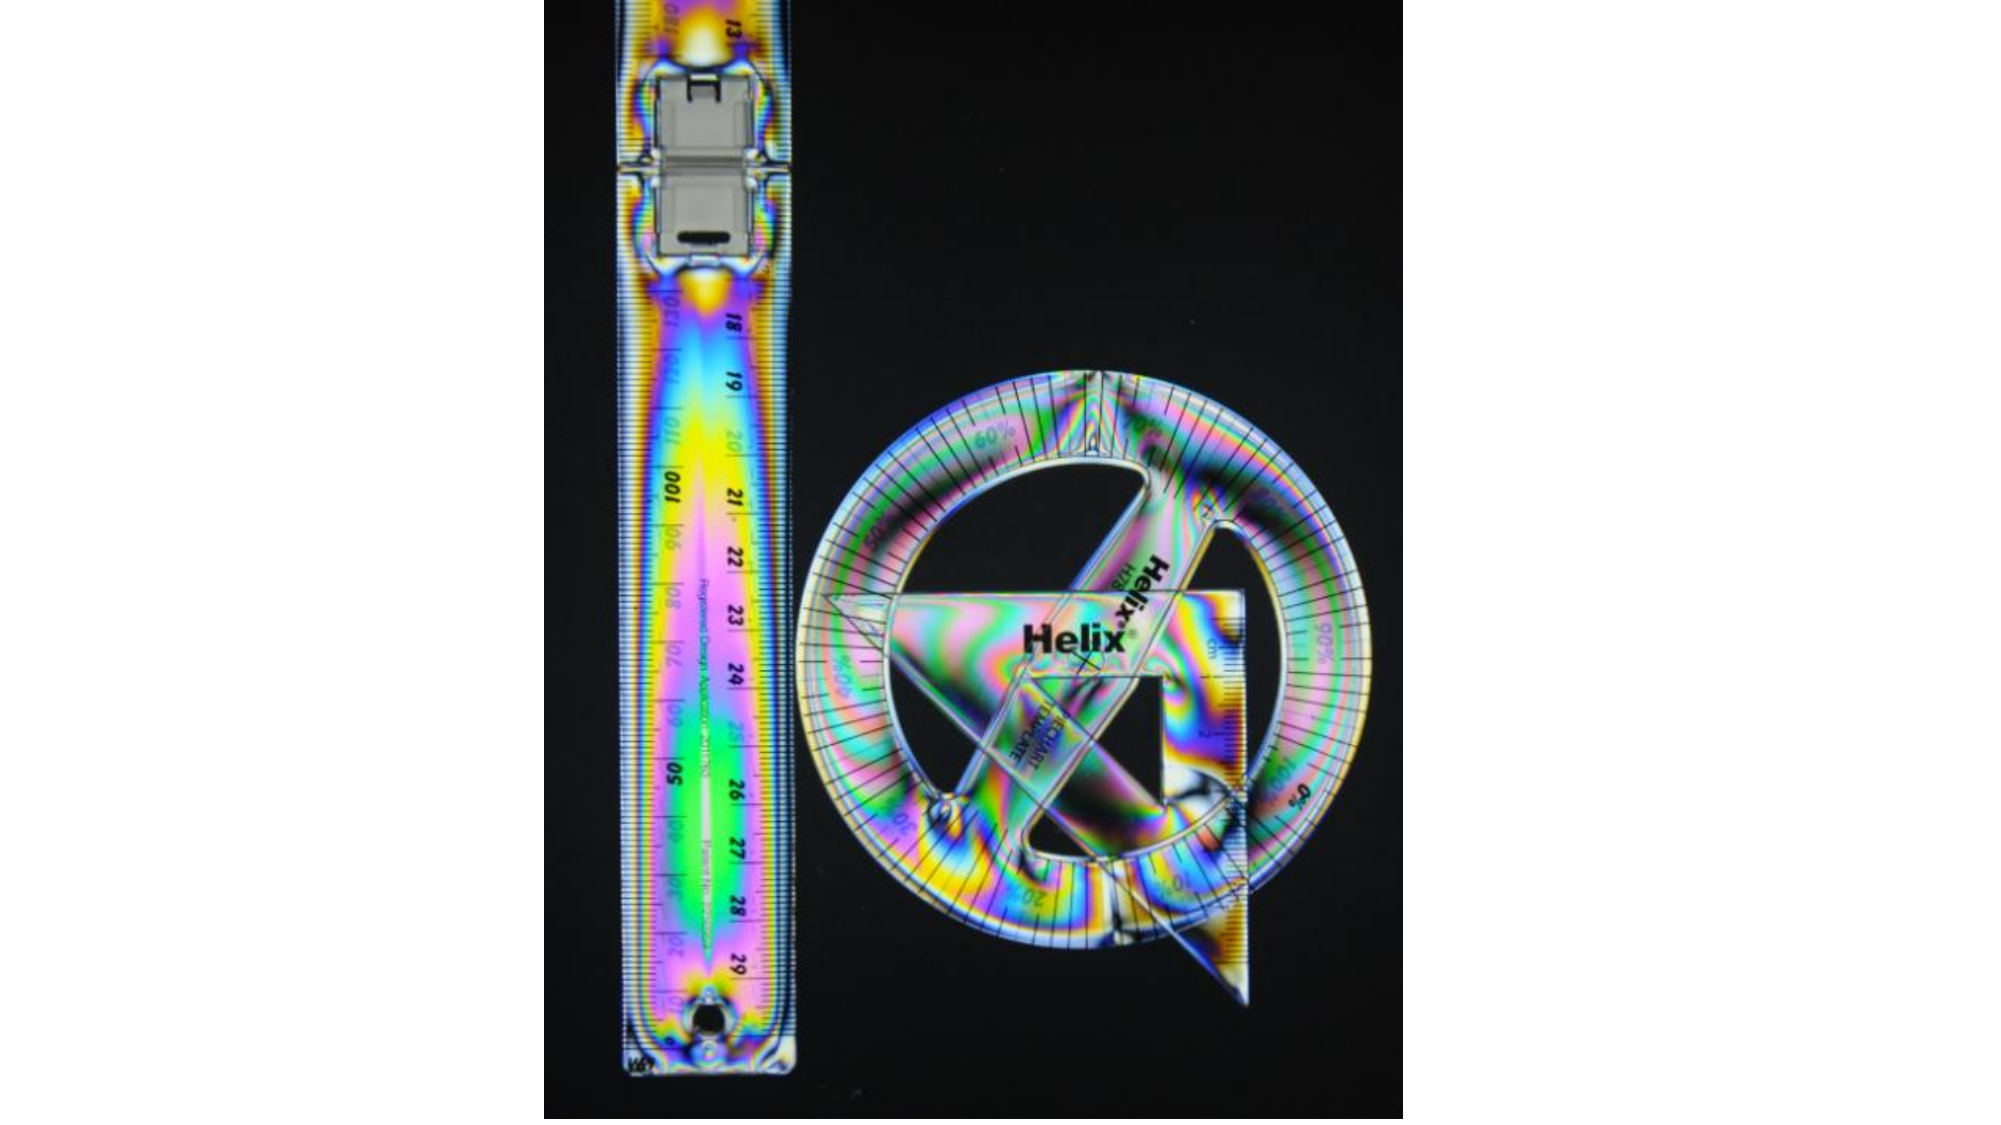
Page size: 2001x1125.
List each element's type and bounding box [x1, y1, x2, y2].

picture [544, 0, 1403, 1120]
